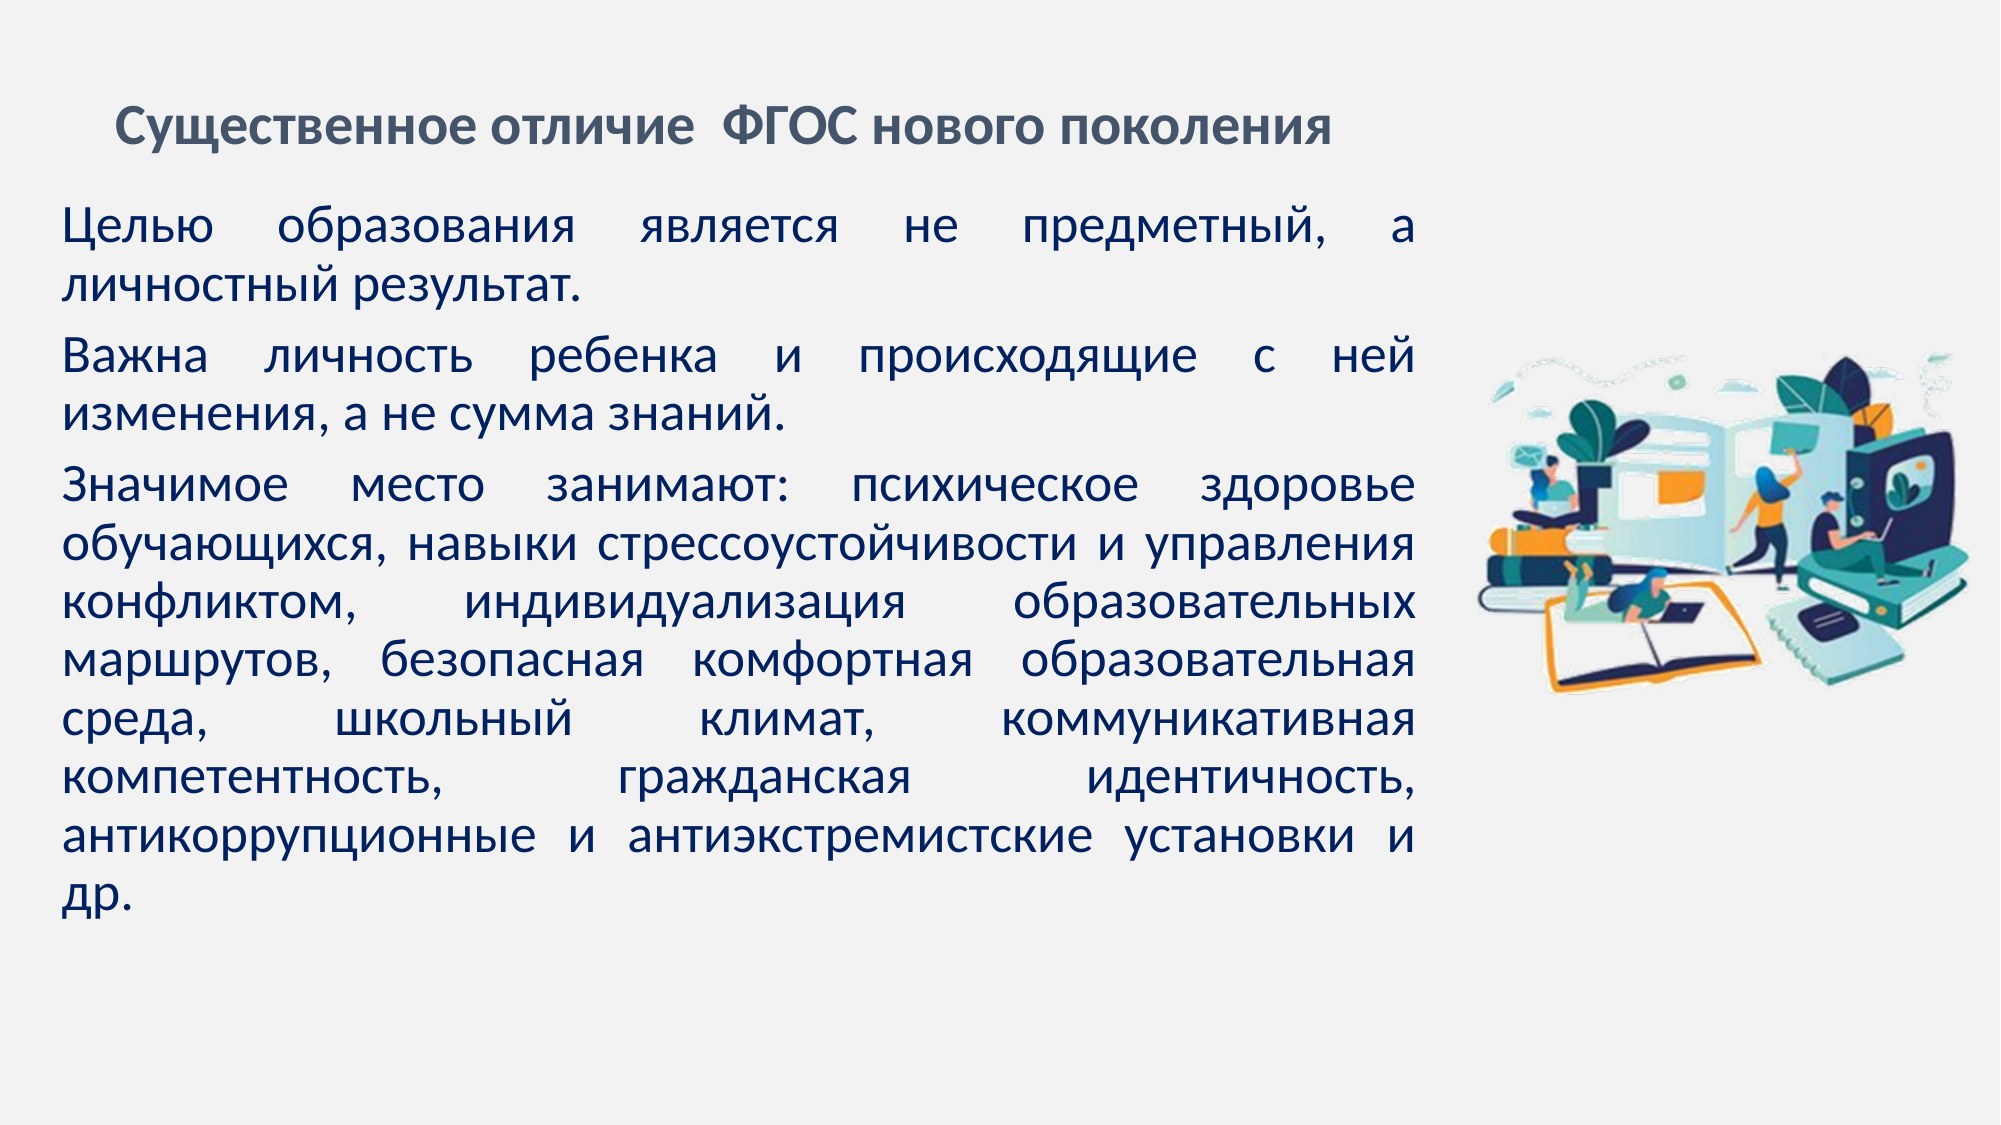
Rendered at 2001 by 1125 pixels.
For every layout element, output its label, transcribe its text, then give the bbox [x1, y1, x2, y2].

title Существенное отличие ФГОС нового поколения [56, 63, 1394, 188]
list Целью образования является не предметный, а личностный результат. Важна личность ребенка и происходящие с ней изменения, а не сумма знаний. Значимое место занимают: психическое здоровье обучающихся, навыки стрессоустойчивости и управления конфликтом, индивидуализация образовательных маршрутов, безопасная комфортная образовательная среда, школьный климат, коммуникативная компетентность, гражданская идентичность, антикоррупционные и антиэкстремистские установки и др. [46, 188, 1433, 975]
picture [1453, 285, 2000, 764]
